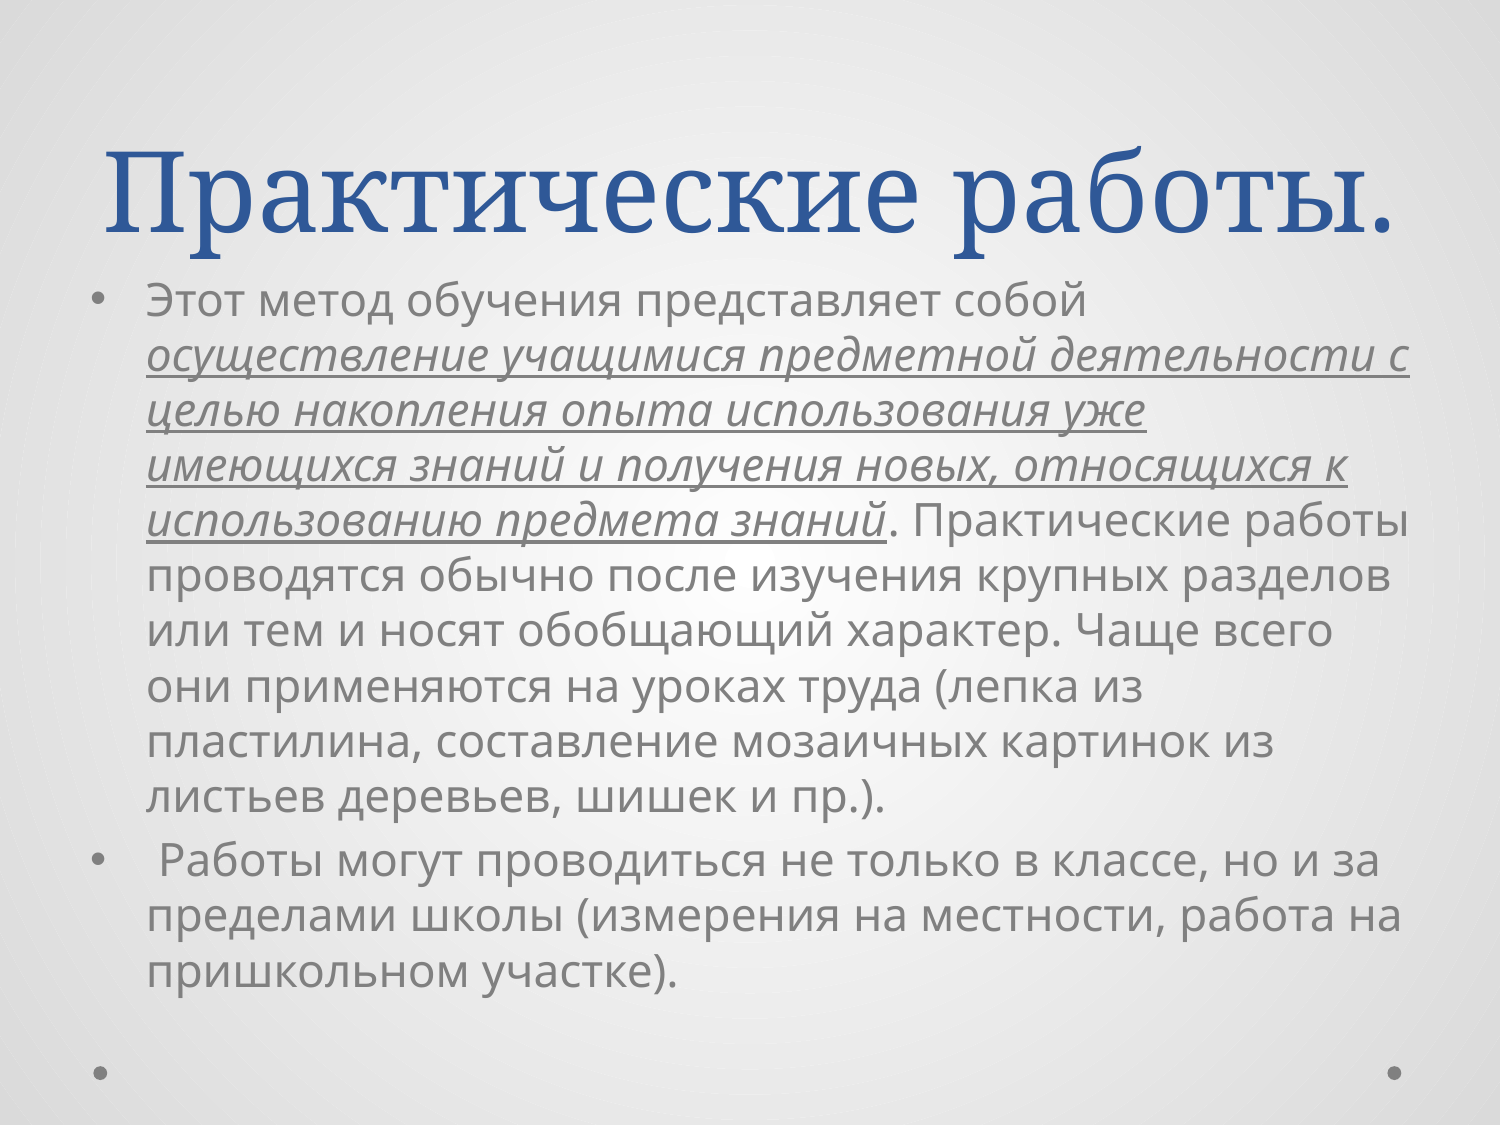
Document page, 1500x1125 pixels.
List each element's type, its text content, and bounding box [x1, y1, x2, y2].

title Практические работы. [75, 0, 1425, 262]
list Этот метод обучения представляет собой осуществление учащимися предметной деятельности с целью накопления опыта использования уже имеющихся знаний и получения новых, относящихся к использованию предмета знаний. Практические работы проводятся обычно после изучения крупных разделов или тем и носят обобщающий характер. Чаще всего они применяются на уроках труда (лепка из пластилина, составление мозаичных картинок из листьев деревьев, шишек и пр.). Работы могут проводиться не только в классе, но и за пределами школы (измерения на местности, работа на пришкольном участке). [75, 262, 1425, 1005]
